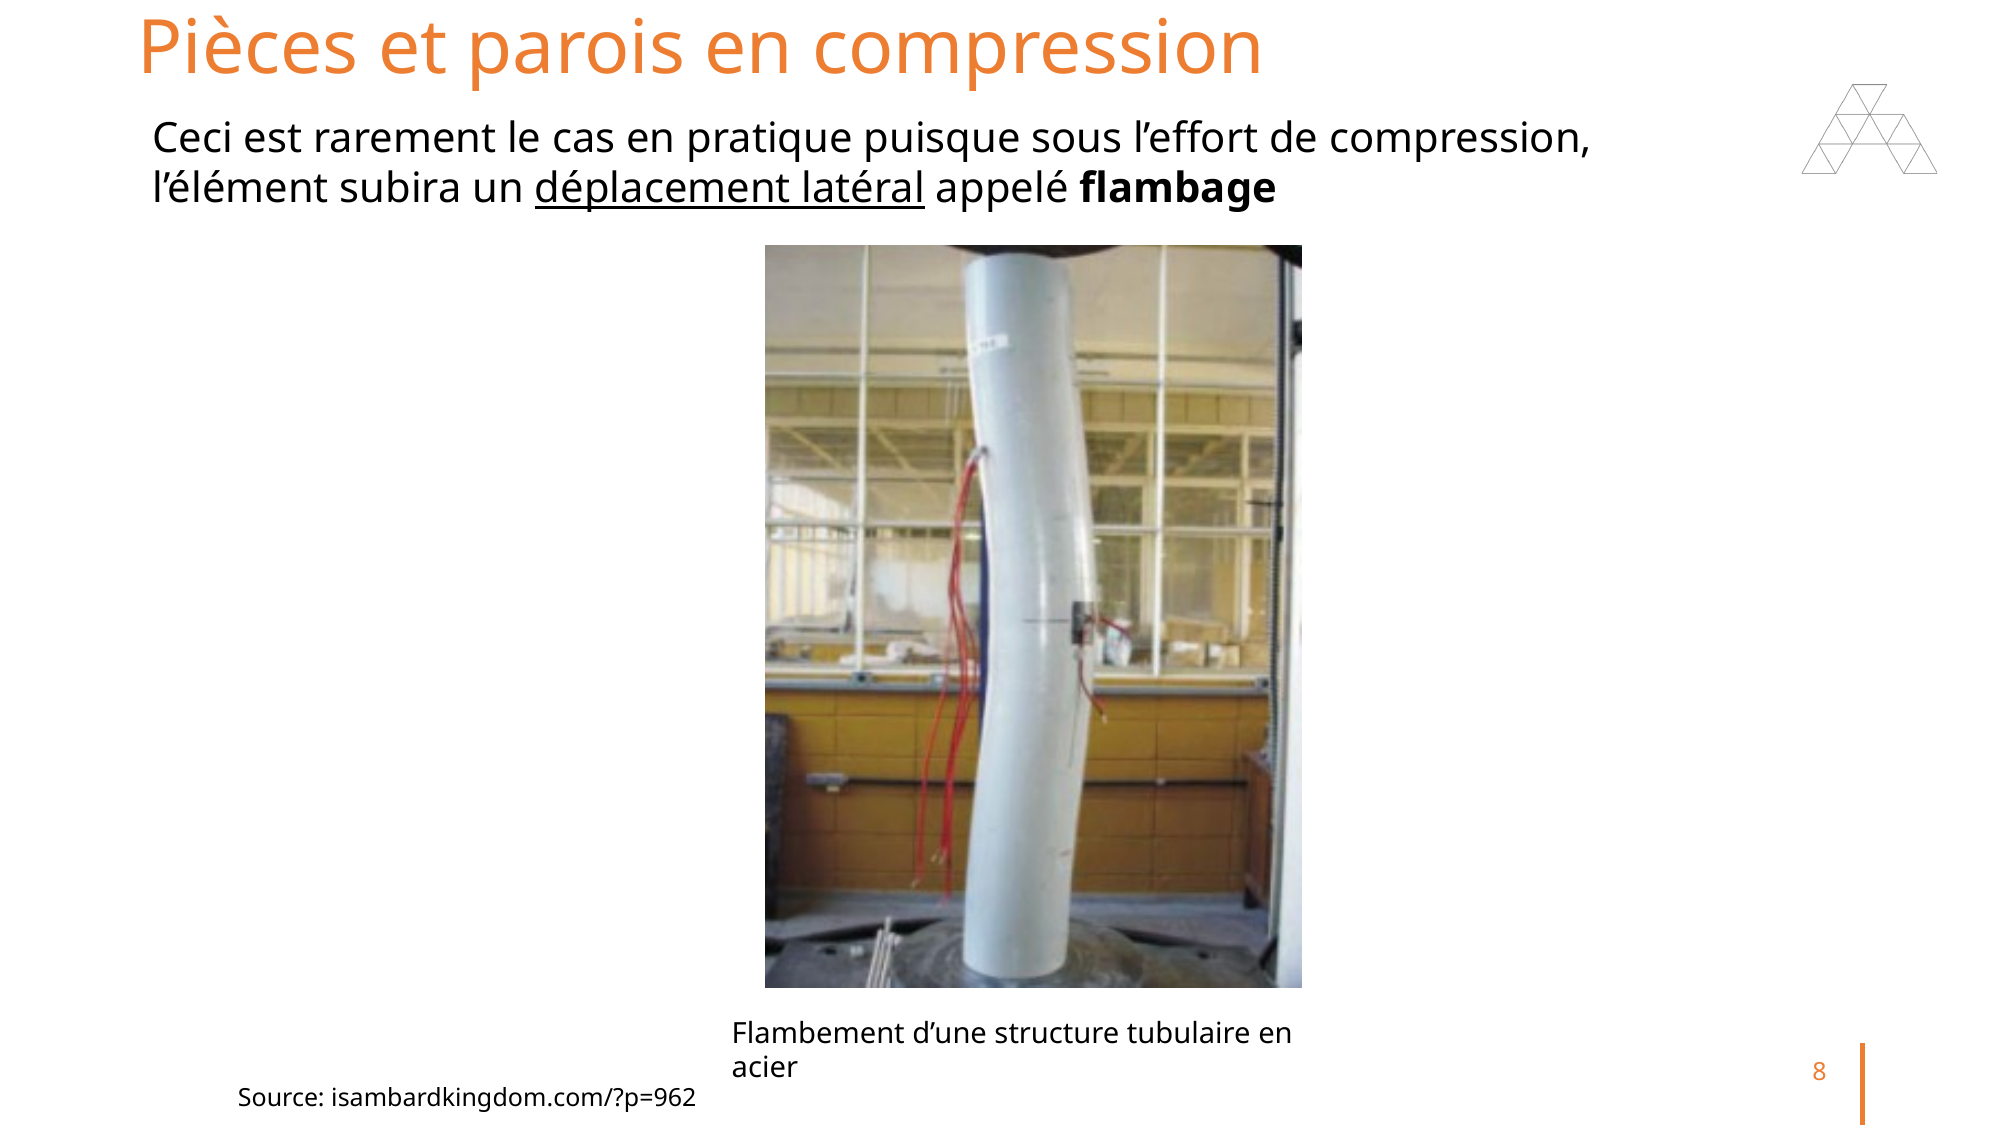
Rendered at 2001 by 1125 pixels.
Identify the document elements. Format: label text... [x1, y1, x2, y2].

text_box Ceci est rarement le cas en pratique puisque sous l’effort de compression, l’élément subira un déplacement latéral appelé flambage [137, 103, 1749, 246]
text_box Flambement d’une structure tubulaire en acier [716, 1006, 1351, 1092]
title Pièces et parois en compression [137, 9, 1749, 103]
text_box Source: isambardkingdom.com/?p=962 [223, 1073, 712, 1119]
picture [765, 245, 1302, 988]
slide_number 8 [1643, 1042, 1842, 1103]
